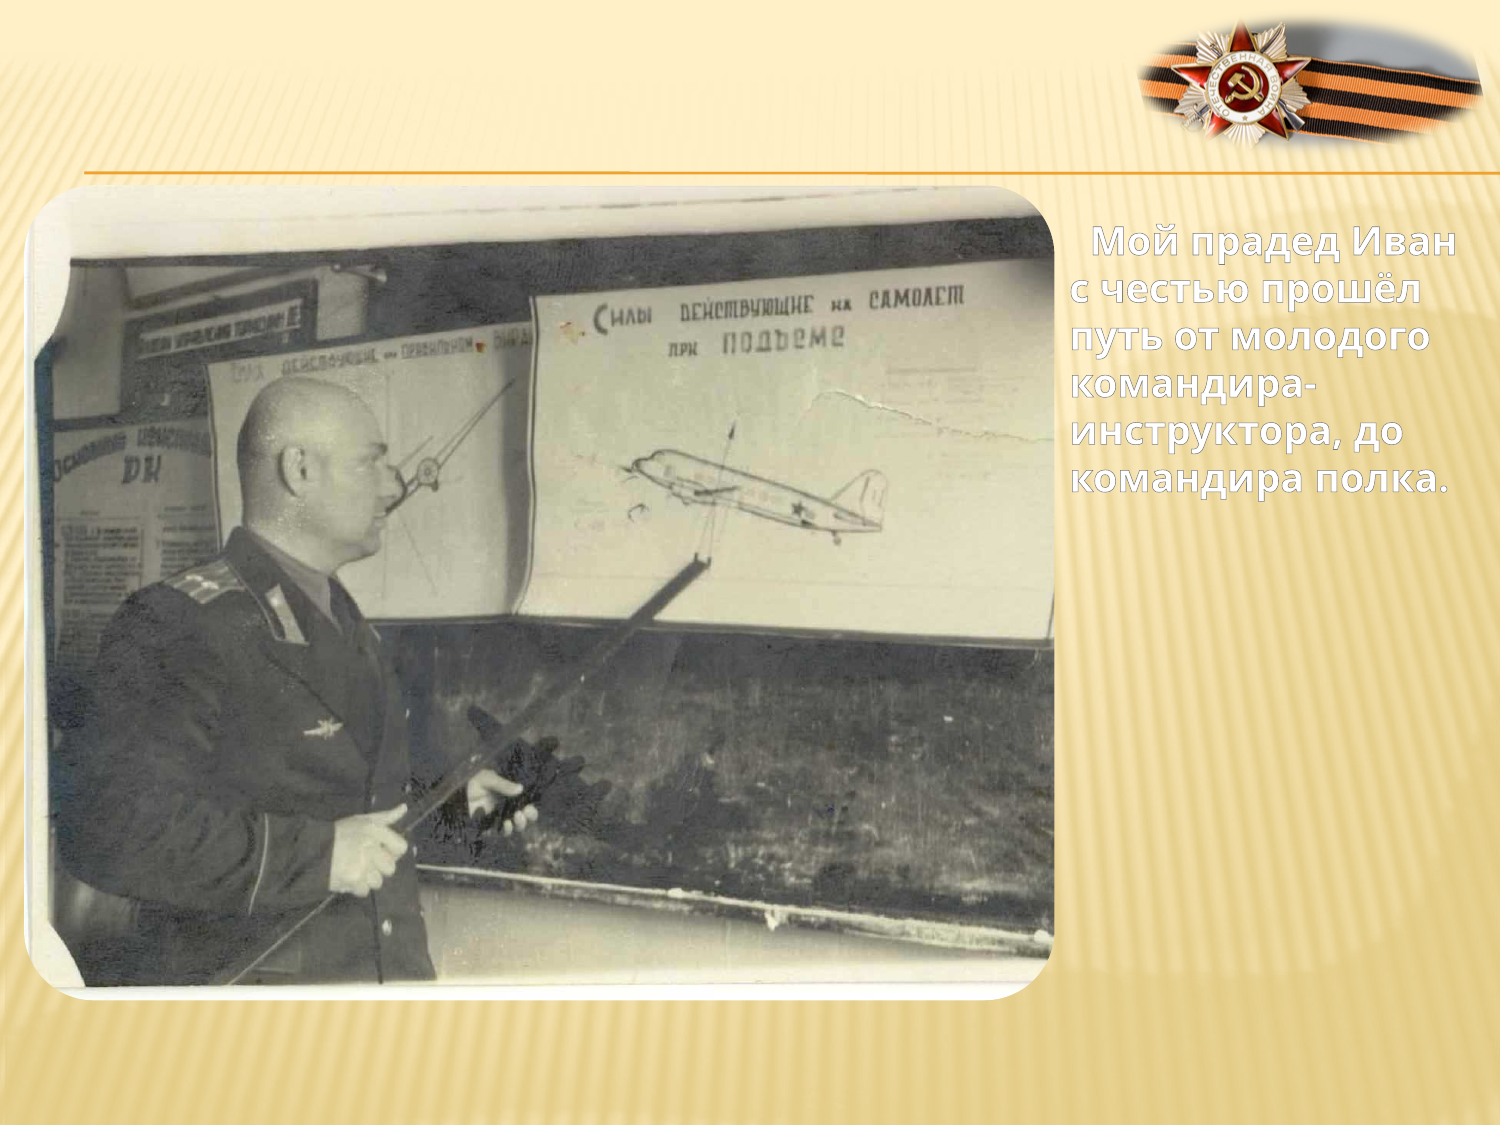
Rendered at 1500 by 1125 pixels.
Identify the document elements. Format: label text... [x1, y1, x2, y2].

list Мой прадед Иван с честью прошёл путь от молодого командира-инструктора, до командира полка. [1054, 208, 1483, 1125]
picture [1125, 6, 1500, 161]
picture [23, 184, 1055, 1001]
